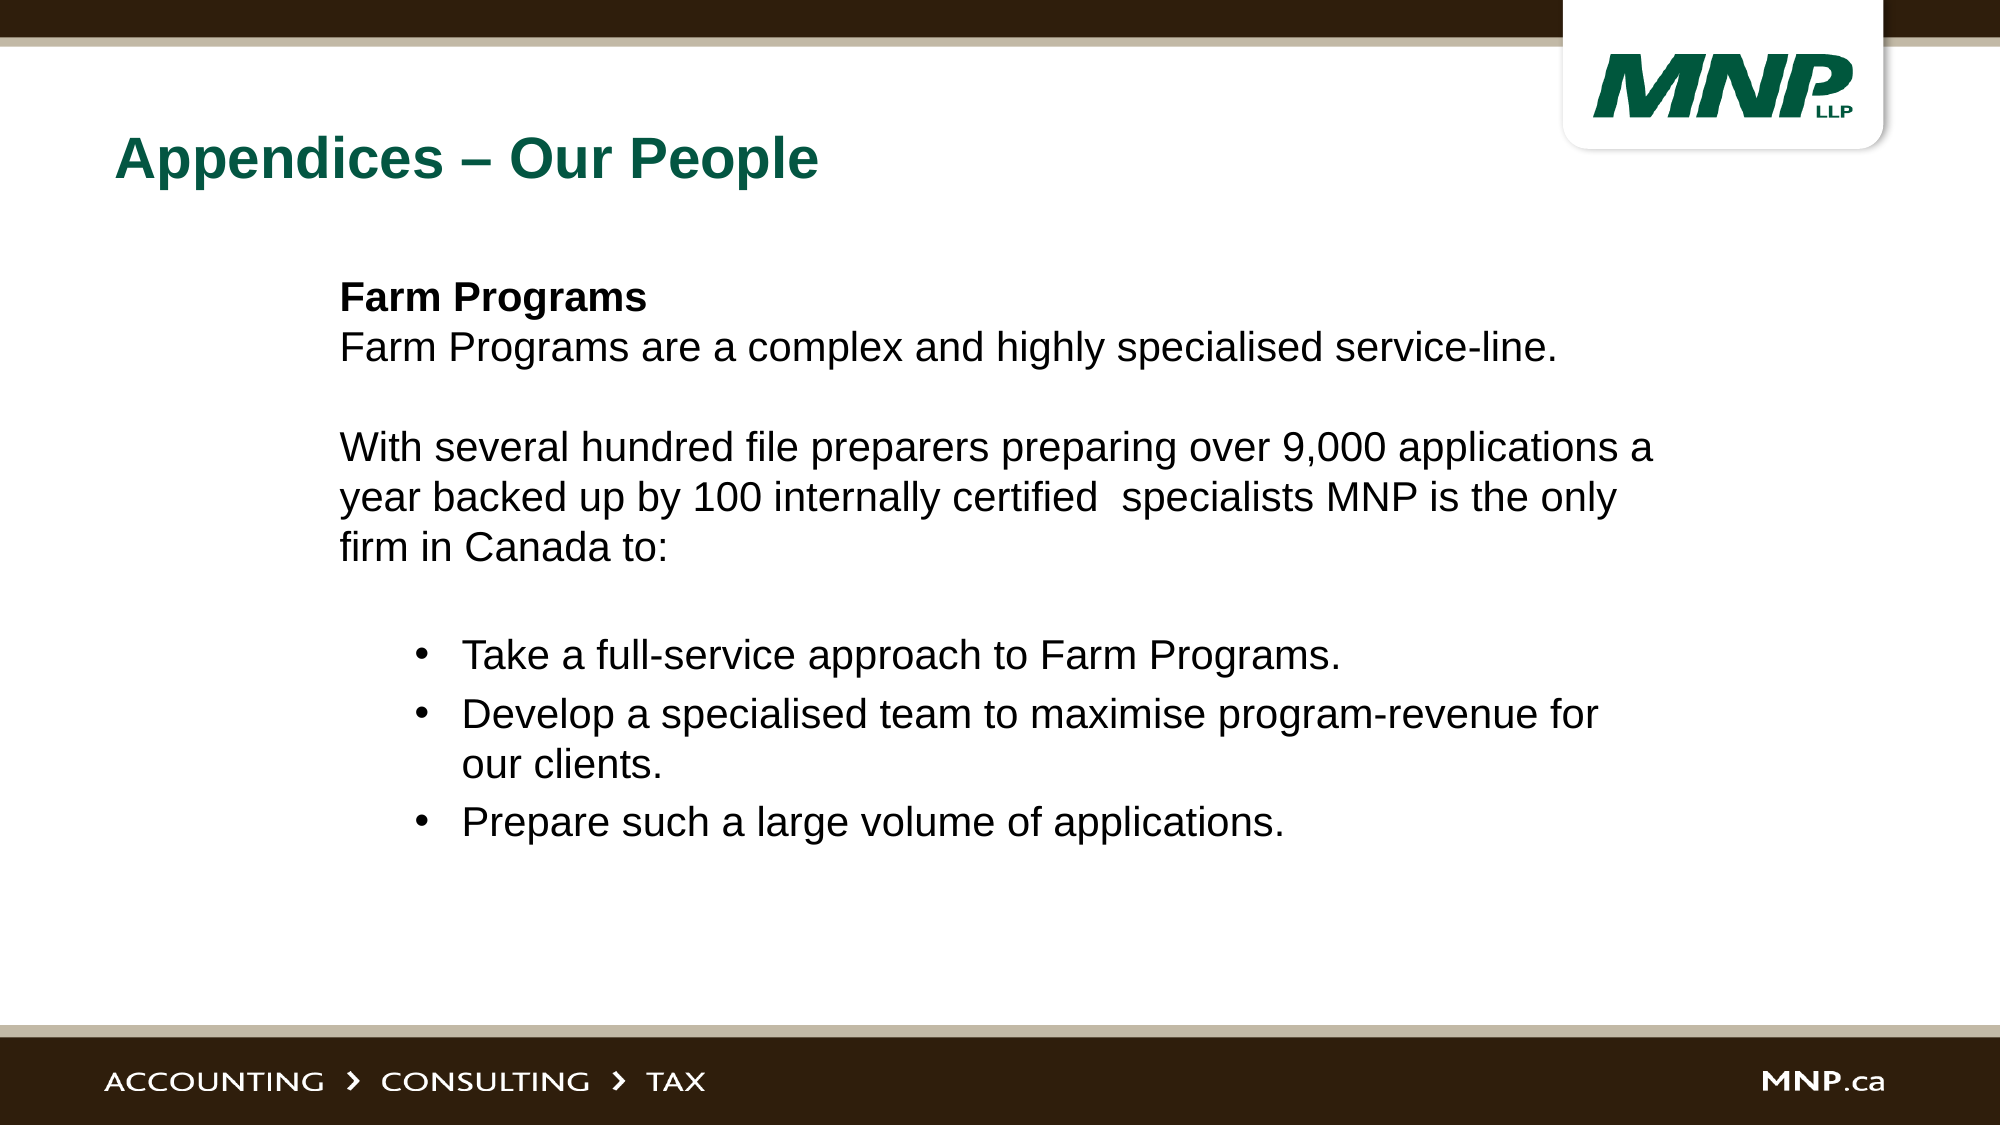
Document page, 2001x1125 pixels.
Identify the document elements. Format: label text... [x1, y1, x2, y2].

picture [1763, 1071, 1884, 1091]
picture [104, 1071, 705, 1091]
title Appendices – Our People [99, 112, 1534, 233]
text_box Farm Programs Farm Programs are a complex and highly specialised service-line. With several hundred file preparers preparing over 9,000 applications a year backed up by 100 internally certified specialists MNP is the only firm in Canada to: Take a full-service approach to Farm Programs. Develop a specialised team to maximise program-revenue for our clients. Prepare such a large volume of applications. [324, 262, 1675, 1005]
picture [1593, 54, 1853, 118]
